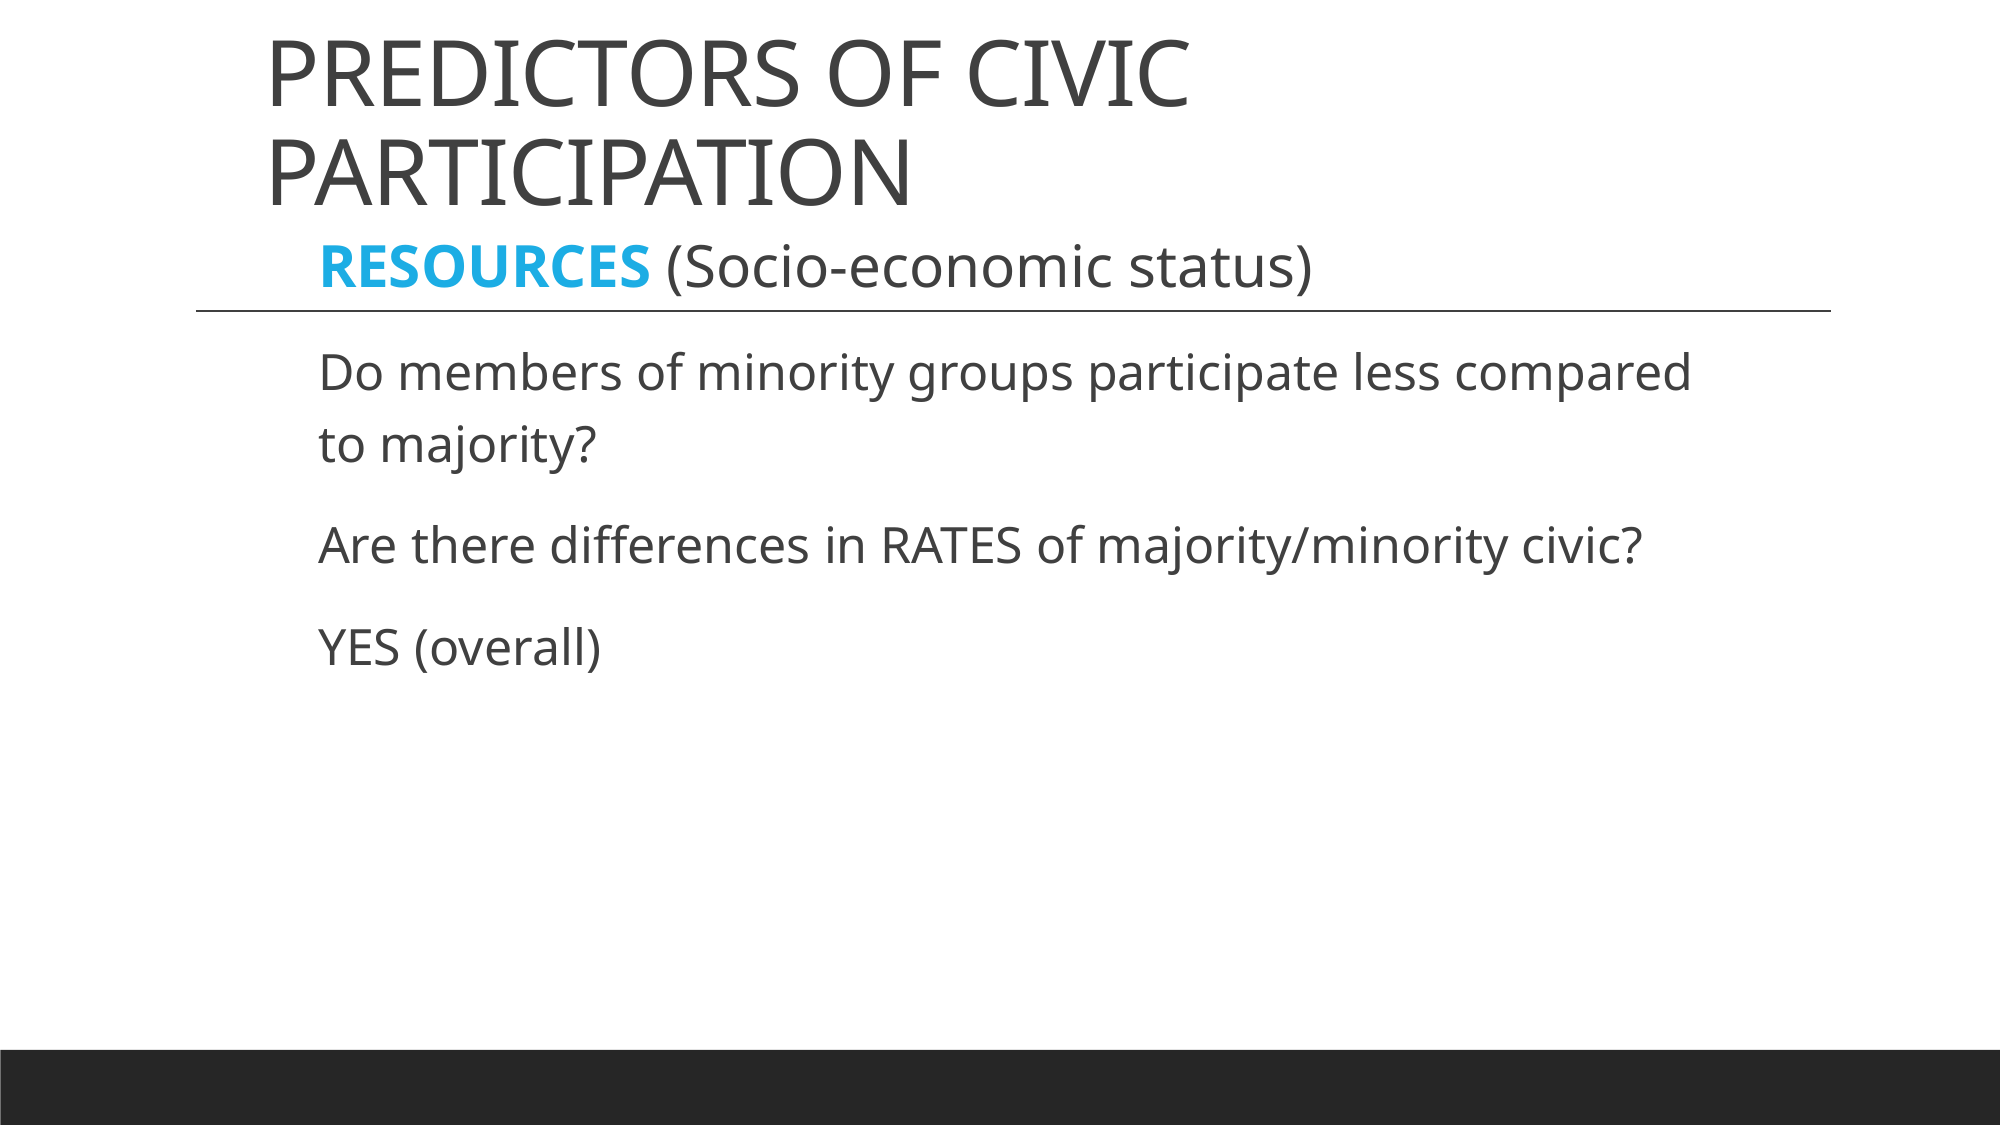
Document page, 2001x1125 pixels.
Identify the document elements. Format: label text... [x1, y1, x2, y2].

title PREDICTORS OF CIVIC PARTICIPATION [249, 45, 1750, 233]
list RESOURCES (Socio-economic status) Do members of minority groups participate less compared to majority? Are there differences in RATES of majority/minority civic? YES (overall) [303, 208, 1721, 1094]
